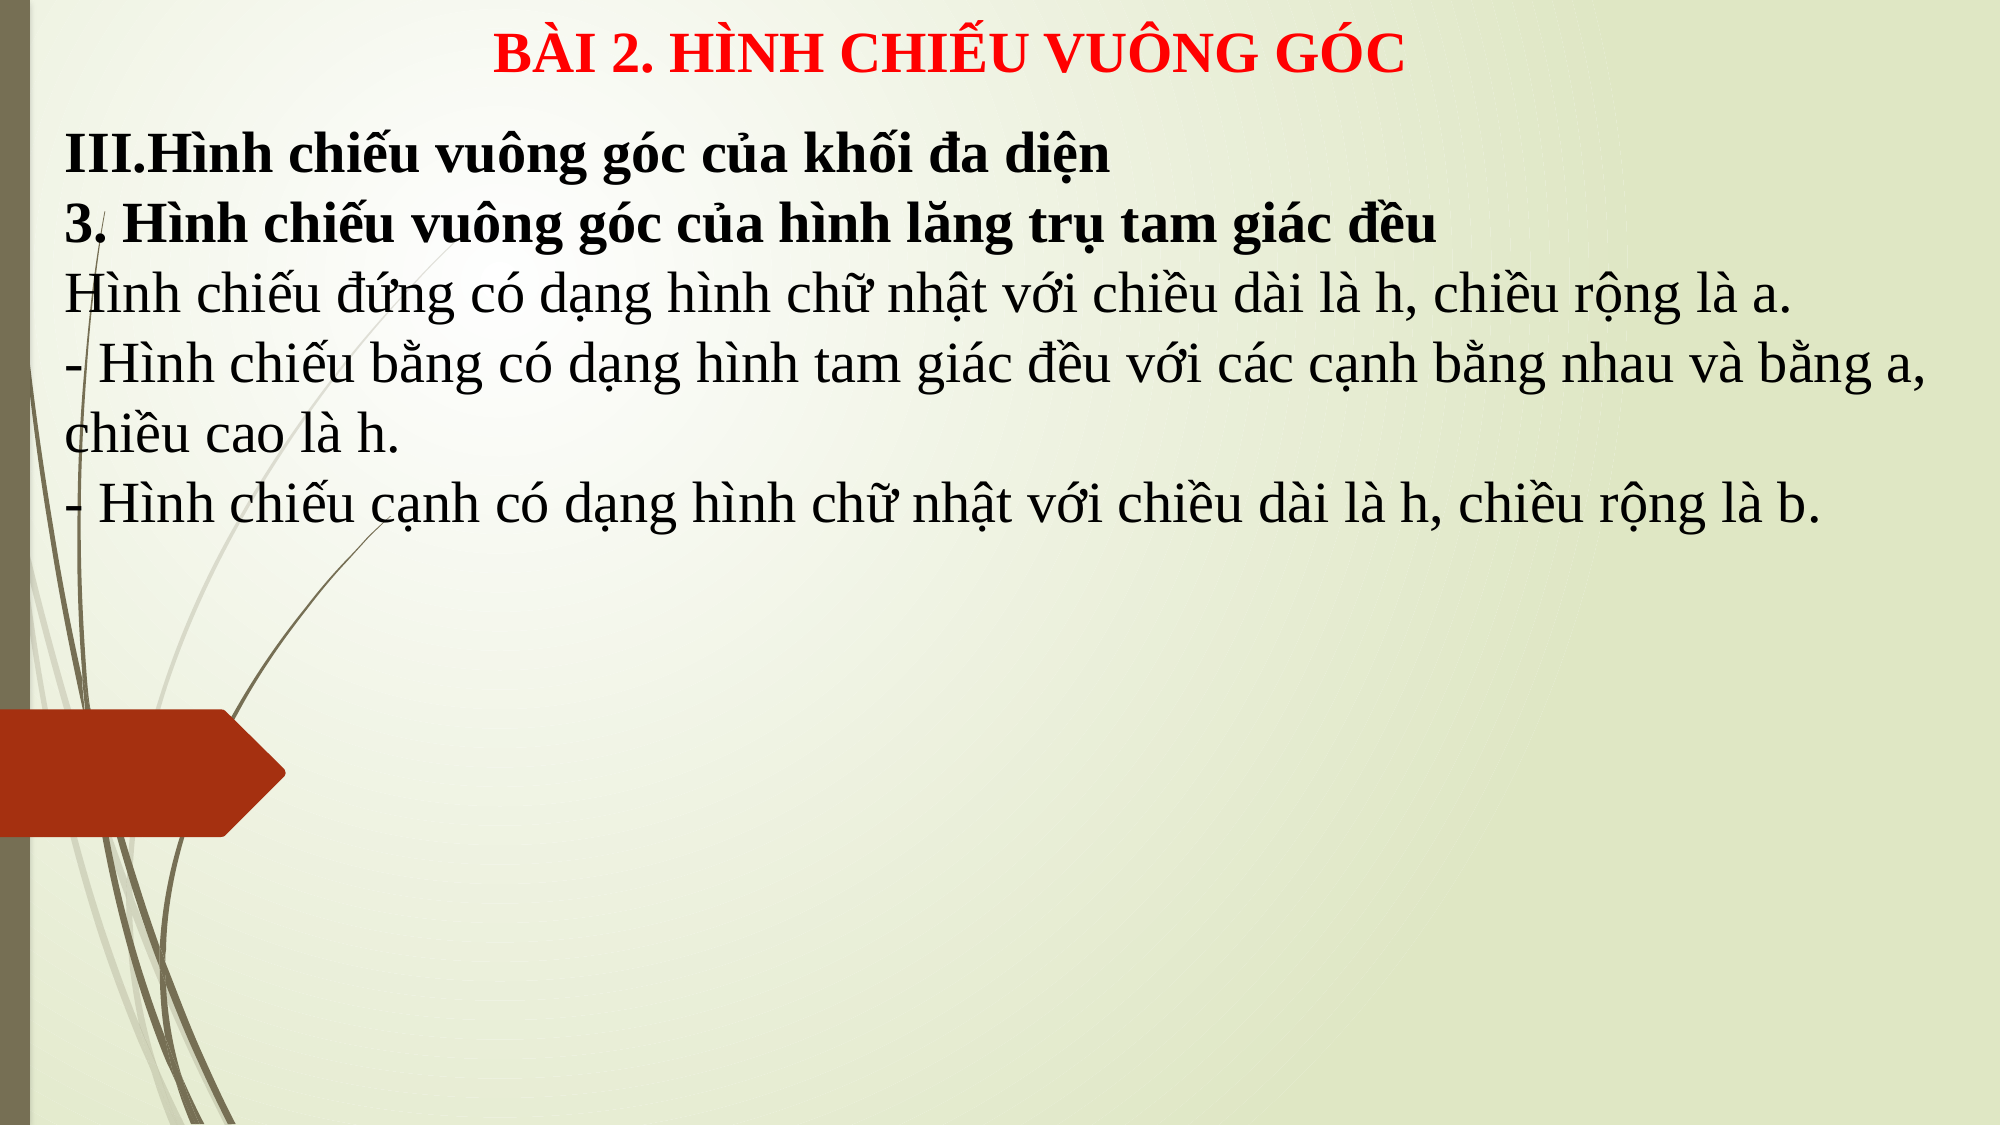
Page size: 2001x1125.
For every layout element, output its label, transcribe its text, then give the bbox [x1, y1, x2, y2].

text_box III.Hình chiếu vuông góc của khối đa diện 3. Hình chiếu vuông góc của hình lăng trụ tam giác đều Hình chiếu đứng có dạng hình chữ nhật với chiều dài là h, chiều rộng là a. - Hình chiếu bằng có dạng hình tam giác đều với các cạnh bằng nhau và bằng a, chiều cao là h. - Hình chiếu cạnh có dạng hình chữ nhật với chiều dài là h, chiều rộng là b. [50, 106, 1950, 542]
text_box BÀI 2. HÌNH CHIẾU VUÔNG GÓC [478, 7, 1447, 92]
